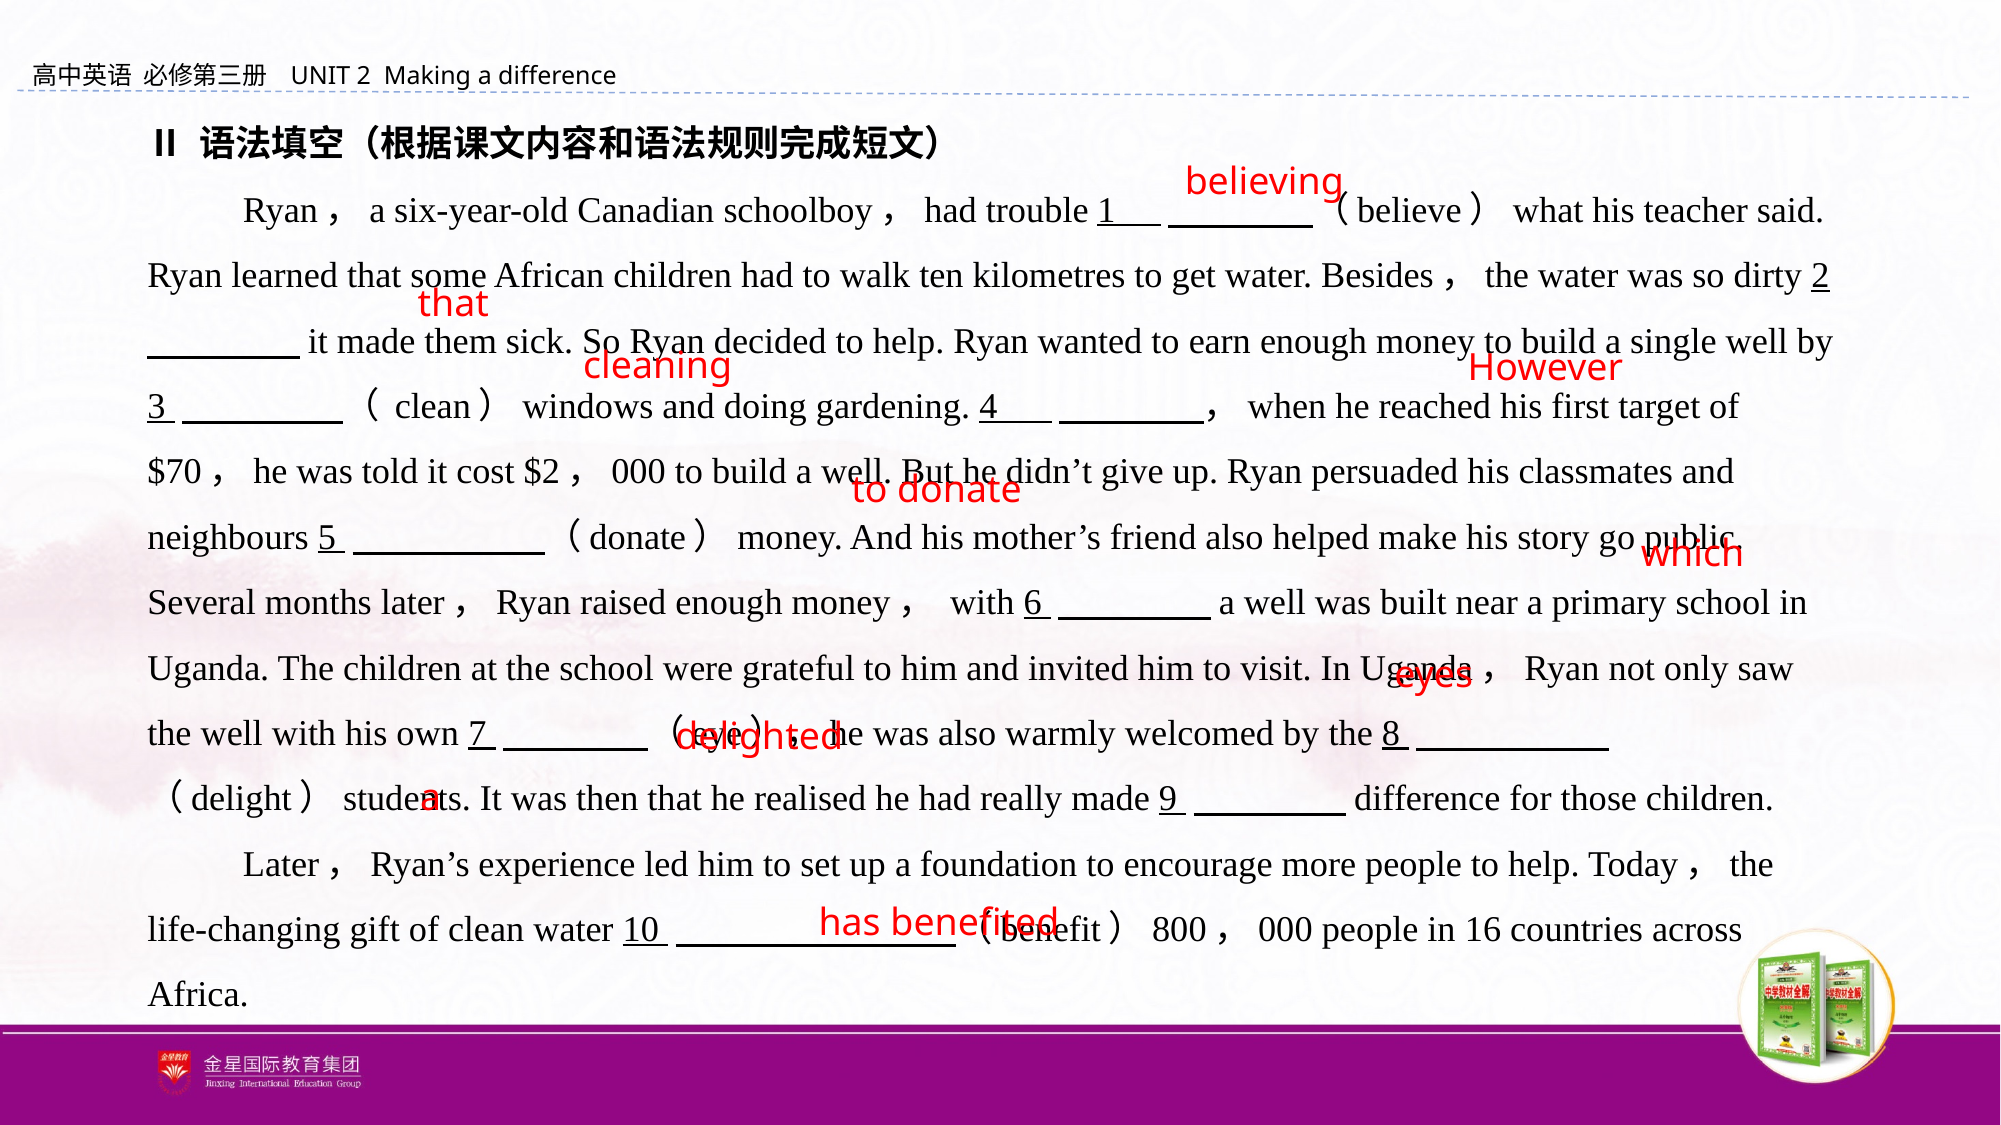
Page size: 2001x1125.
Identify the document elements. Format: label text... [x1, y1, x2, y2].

text_box eyes [1379, 642, 1691, 703]
list Ⅱ 语法填空（根据课文内容和语法规则完成短文） Ryan，a six-year-old Canadian schoolboy，had trouble 1 （believe）what his teacher said. Ryan learned that some African children had to walk ten kilometres to get water. Besides，the water was so dirty 2 it made them sick. So Ryan decided to help. Ryan wanted to earn enough money to build a single well by 3 （ clean）windows and doing gardening. 4 ，when he reached his first target of $70，he was told it cost $2，000 to build a well. But he didn’t give up. Ryan persuaded his classmates and neighbours 5 （donate）money. And his mother’s friend also helped make his story go public. Several months later，Ryan raised enough money， with 6 a well was built near a primary school in Uganda. The children at the school were grateful to him and invited him to visit. In Uganda，Ryan not only saw the well with his own 7 （eye），he was also warmly welcomed by the 8 （delight）students. It was then that he realised he had really made 9 difference for those children. Later，Ryan’s experience led him to set up a foundation to encourage more people to help. Today，the life-changing gift of clean water 10 （benefit）800，000 people in 16 countries across Africa. [132, 91, 1858, 1069]
text_box delighted [660, 704, 972, 765]
text_box believing [1170, 149, 1482, 209]
text_box has benefited [803, 890, 1115, 950]
picture [0, 0, 2001, 1125]
text_box to donate [836, 457, 1148, 518]
text_box However [1452, 335, 1765, 396]
text_box cleaning [568, 333, 880, 394]
text_box that [402, 271, 715, 332]
text_box which [1626, 521, 1938, 582]
text_box a [405, 765, 717, 826]
